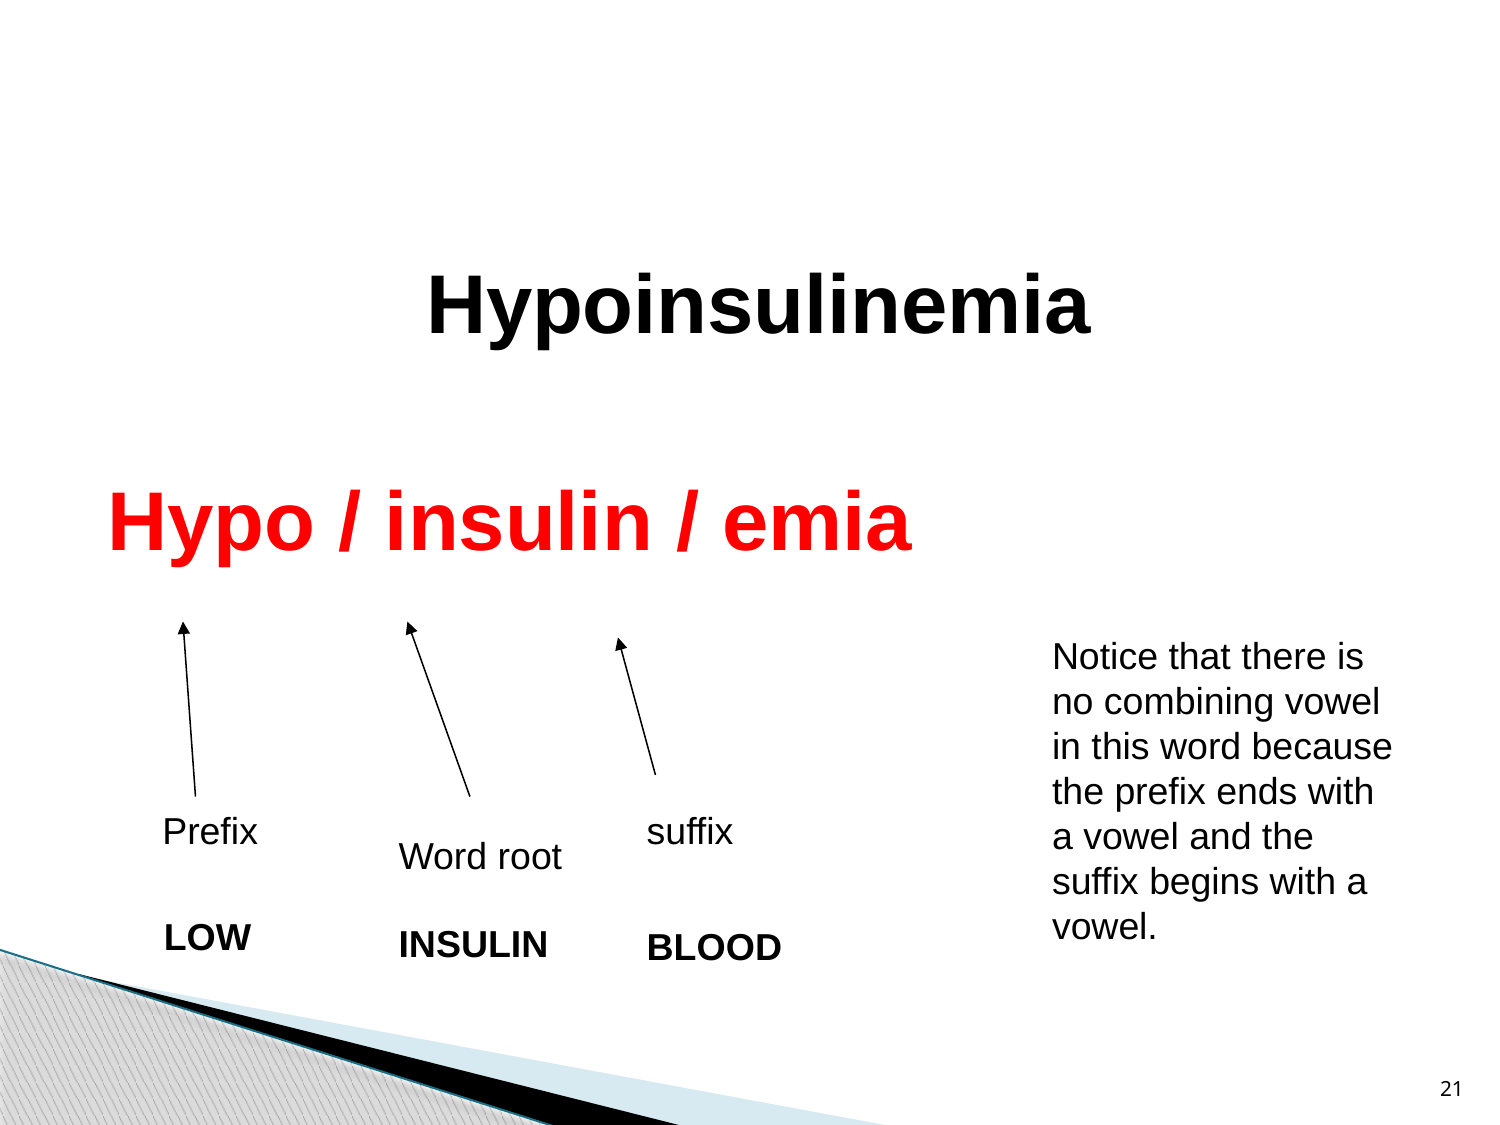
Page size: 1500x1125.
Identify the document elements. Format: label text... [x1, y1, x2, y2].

text_box Word root [383, 824, 597, 885]
text_box INSULIN [383, 912, 584, 973]
text_box suffix [631, 799, 870, 860]
text_box BLOOD [631, 915, 845, 976]
text_box Notice that there is no combining vowel in this word because the prefix ends with a vowel and the suffix begins with a vowel. [1037, 624, 1413, 955]
text_box [405, 621, 471, 797]
text_box [177, 621, 196, 797]
text_box Prefix [147, 799, 411, 860]
list Hypoinsulinemia Hypo / insulin / emia [75, 243, 1425, 986]
text_box LOW [149, 905, 337, 965]
slide_number 21 [1418, 1051, 1479, 1112]
text_box [615, 637, 656, 776]
